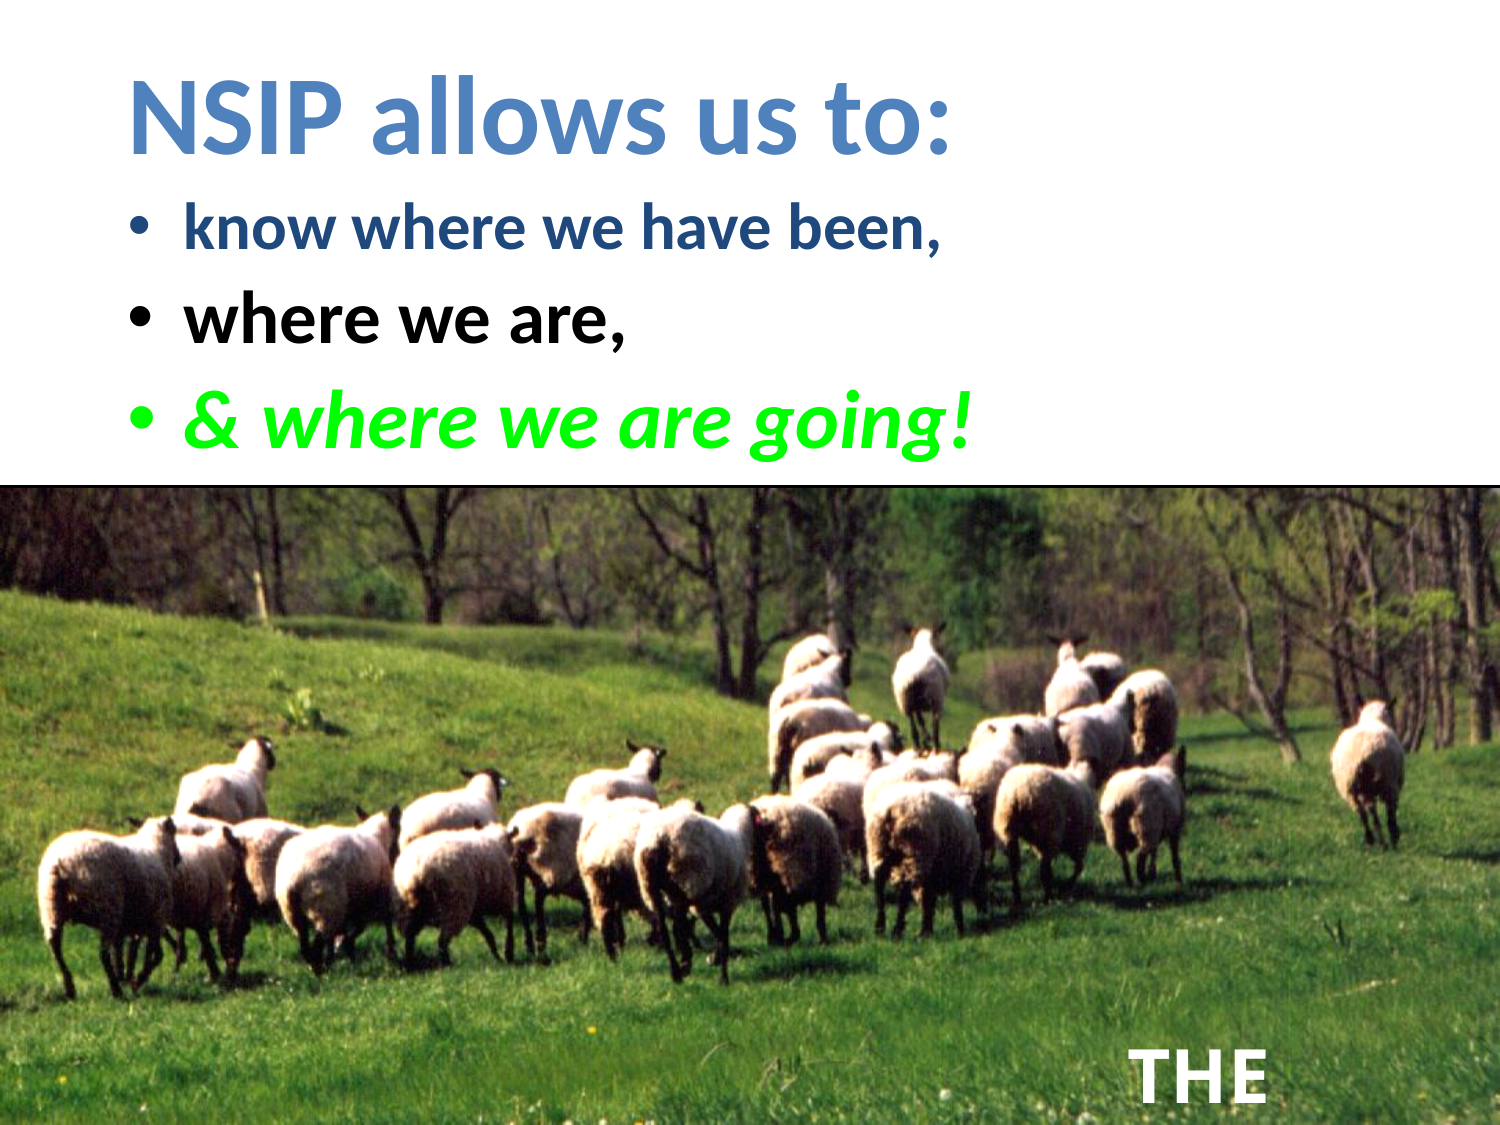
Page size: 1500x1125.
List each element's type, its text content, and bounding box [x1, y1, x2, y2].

picture [0, 487, 1500, 1125]
list NSIP allows us to: know where we have been, where we are, & where we are going! [112, 50, 1388, 485]
